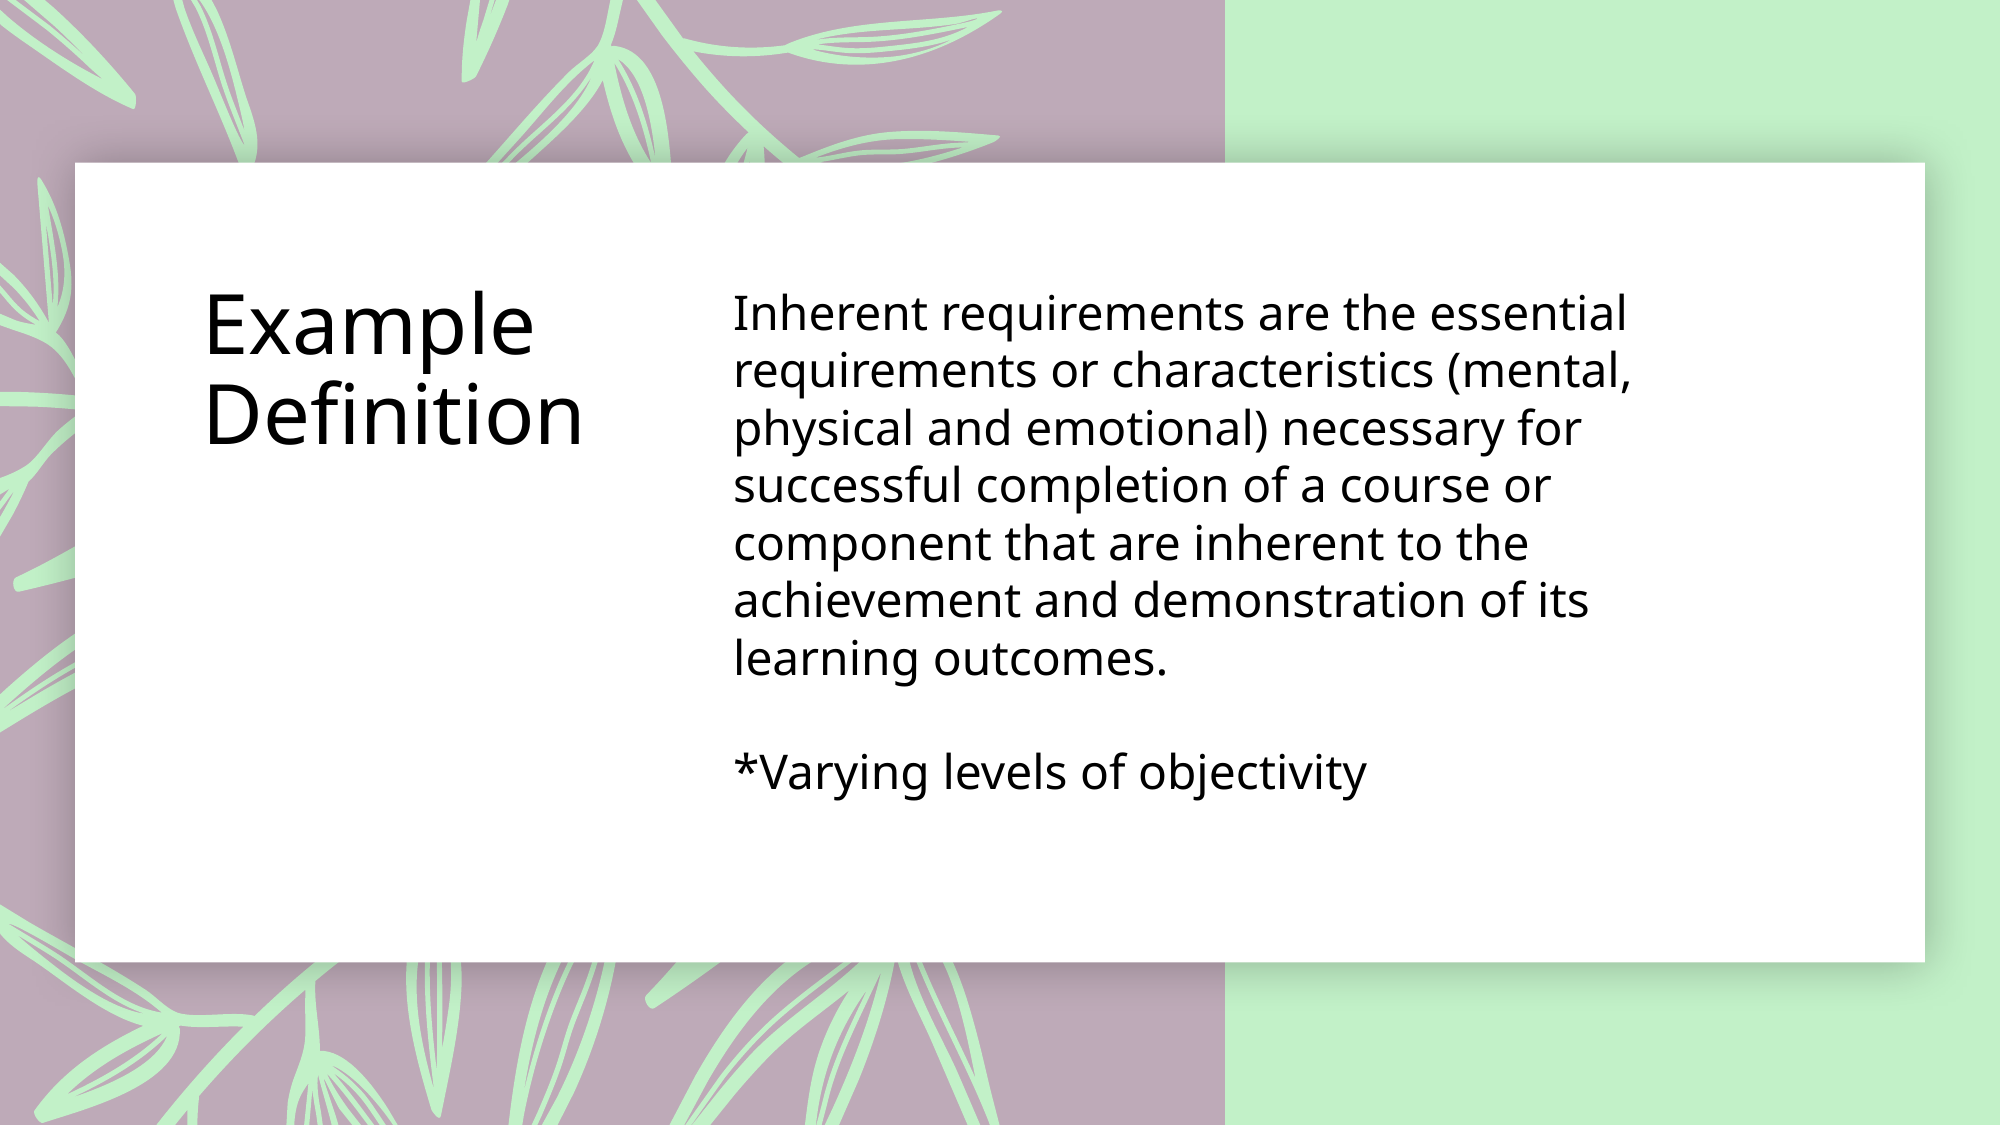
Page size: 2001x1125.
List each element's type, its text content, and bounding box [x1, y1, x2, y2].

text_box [0, 0, 1226, 1125]
text_box Inherent requirements are the essential requirements or characteristics (mental, physical and emotional) necessary for successful completion of a course or component that are inherent to the achievement and demonstration of its learning outcomes. *Varying levels of objectivity [1226, 275, 1787, 852]
text_box [1226, 161, 1927, 964]
text_box [1226, 0, 2000, 1125]
